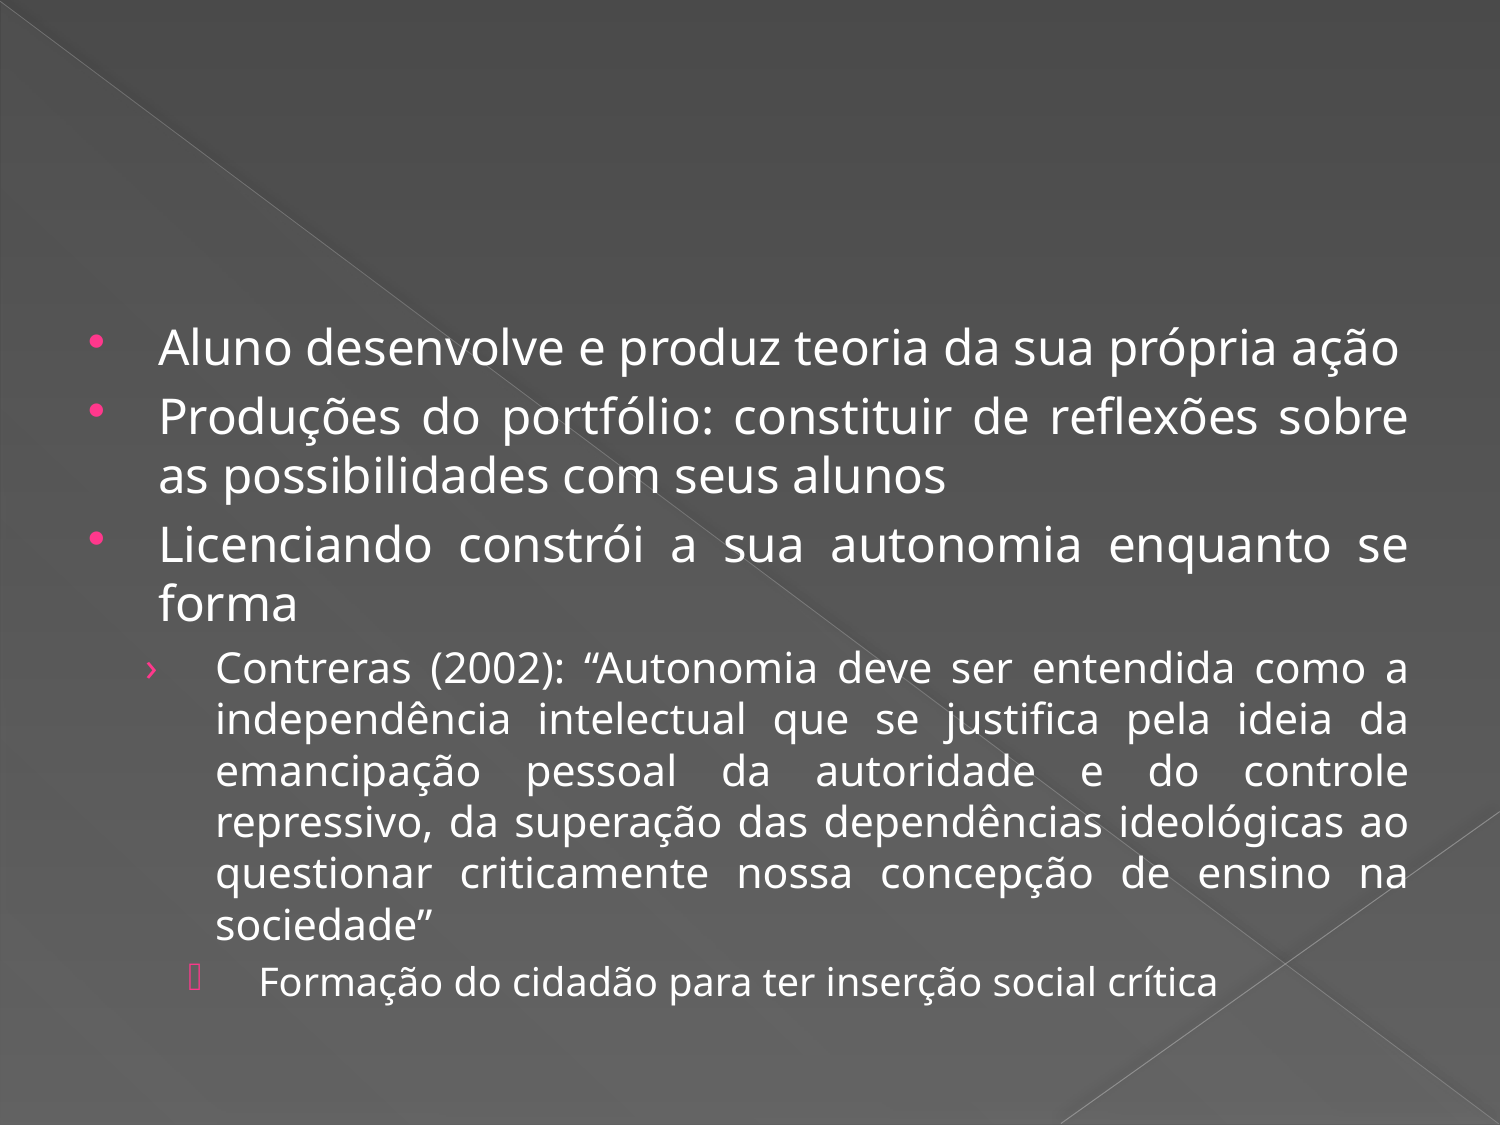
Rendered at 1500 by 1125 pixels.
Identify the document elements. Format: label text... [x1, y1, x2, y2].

list Aluno desenvolve e produz teoria da sua própria ação Produções do portfólio: constituir de reflexões sobre as possibilidades com seus alunos Licenciando constrói a sua autonomia enquanto se forma Contreras (2002): “Autonomia deve ser entendida como a independência intelectual que se justifica pela ideia da emancipação pessoal da autoridade e do controle repressivo, da superação das dependências ideológicas ao questionar criticamente nossa concepção de ensino na sociedade” Formação do cidadão para ter inserção social crítica [75, 308, 1425, 1059]
